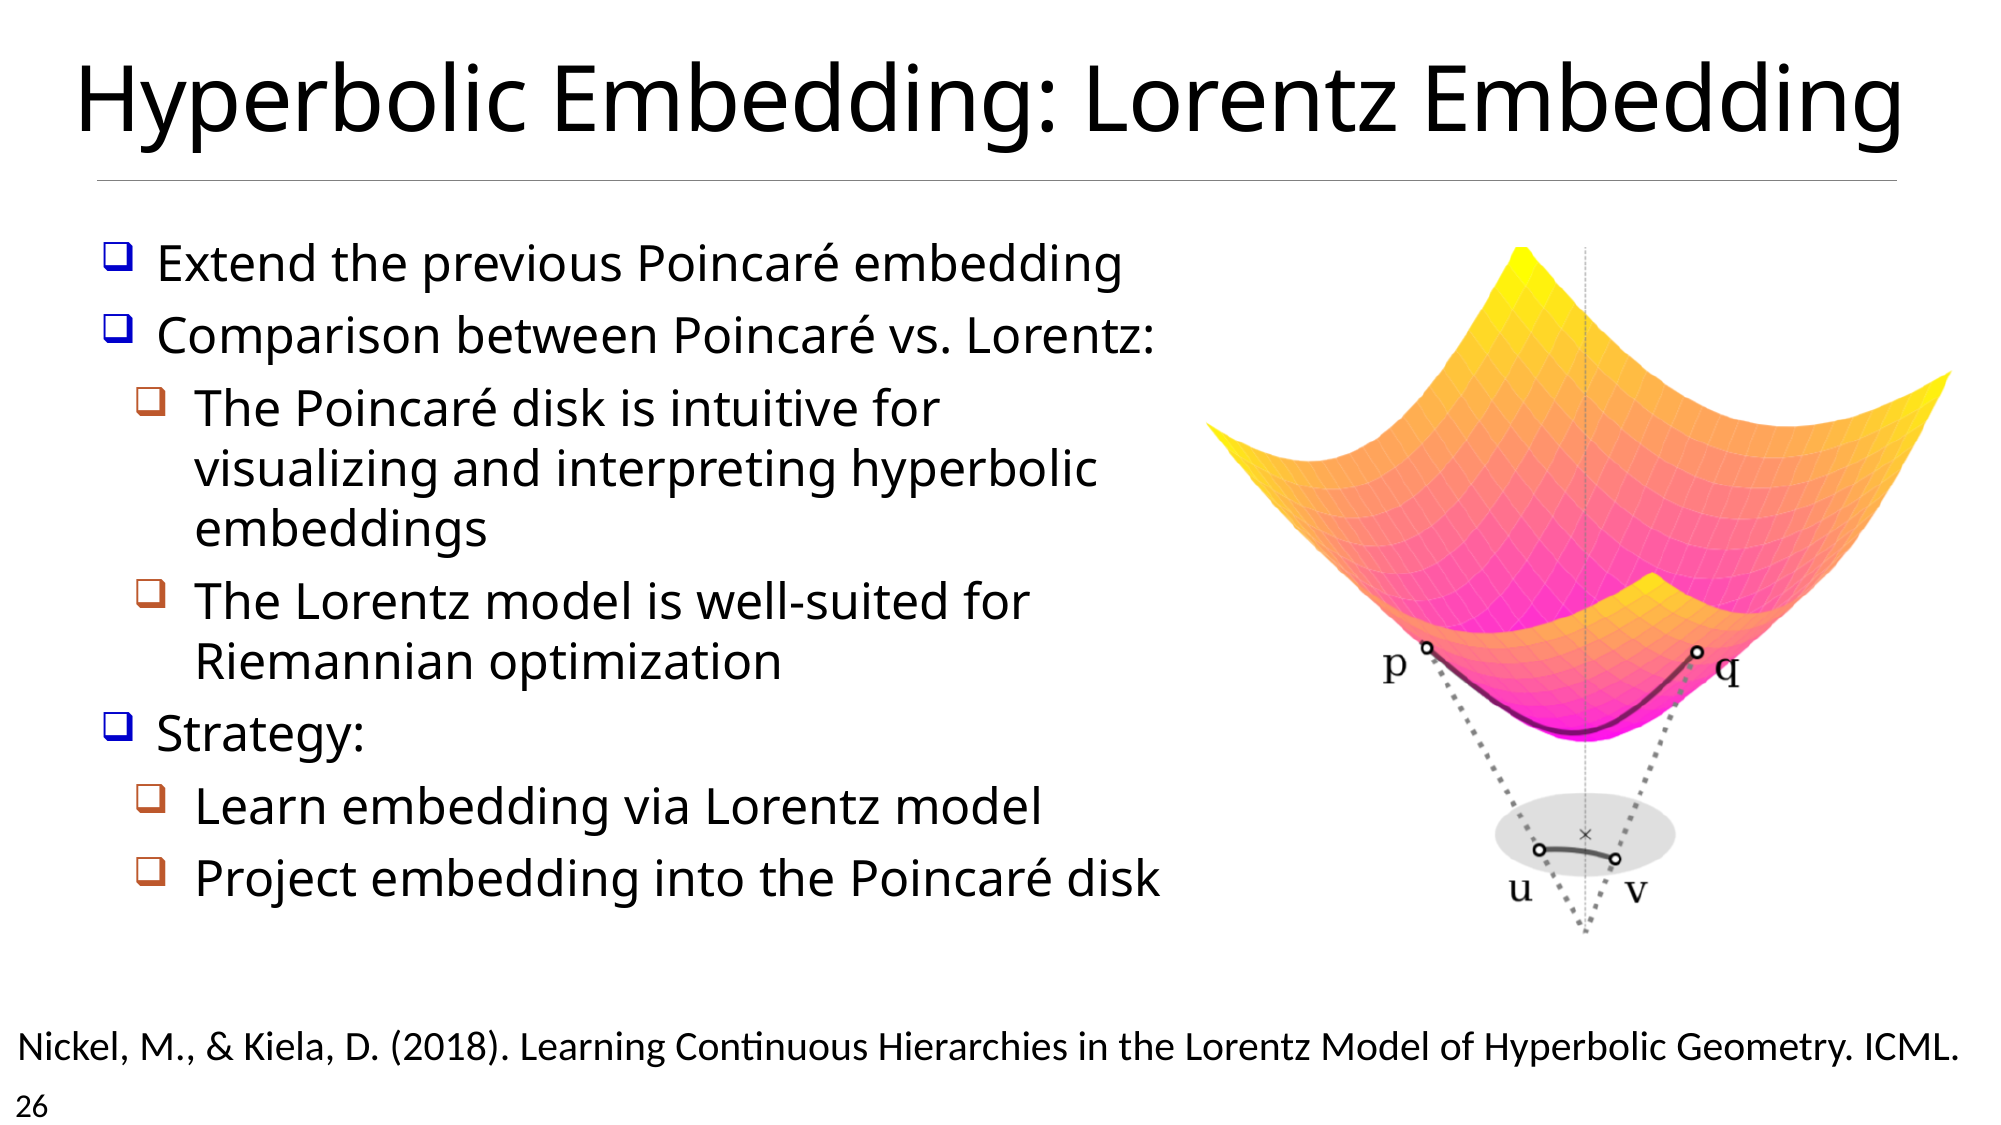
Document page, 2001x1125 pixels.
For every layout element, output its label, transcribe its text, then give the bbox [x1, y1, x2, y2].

picture [1184, 222, 1967, 947]
text_box Extend the previous Poincaré embedding Comparison between Poincaré vs. Lorentz: The Poincaré disk is intuitive for visualizing and interpreting hyperbolic embeddings The Lorentz model is well-suited for Riemannian optimization Strategy: Learn embedding via Lorentz model Project embedding into the Poincaré disk [92, 223, 1186, 1011]
title Hyperbolic Embedding: Lorentz Embedding [57, 36, 1923, 158]
text_box Nickel, M., & Kiela, D. (2018). Learning Continuous Hierarchies in the Lorentz Model of Hyperbolic Geometry. ICML. [2, 1011, 2000, 1077]
